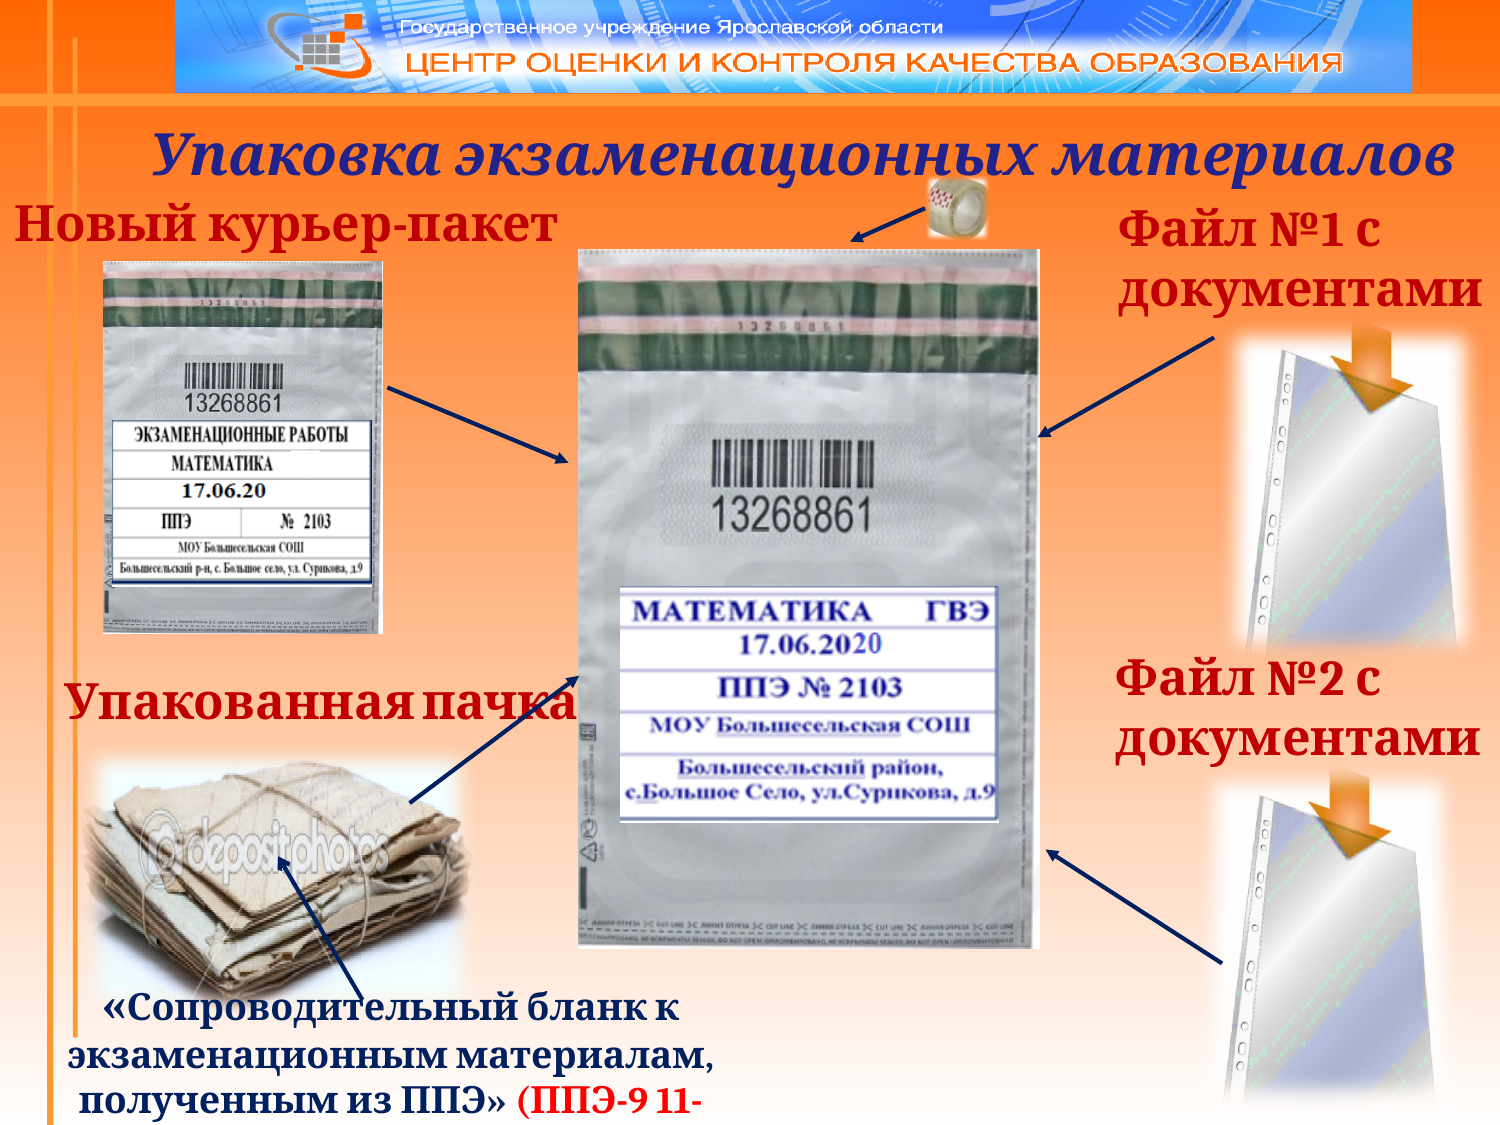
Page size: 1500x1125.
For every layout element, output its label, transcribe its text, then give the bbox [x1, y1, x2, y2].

text_box Новый курьер-пакет [0, 184, 583, 260]
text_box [387, 387, 569, 463]
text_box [1045, 849, 1223, 964]
text_box Упакованная пачка [49, 662, 572, 737]
picture [924, 174, 991, 243]
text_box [248, 885, 393, 971]
picture [76, 739, 480, 1019]
picture [577, 249, 1040, 949]
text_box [409, 675, 580, 804]
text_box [849, 208, 926, 242]
picture [1193, 762, 1464, 1110]
text_box Файл №1 с документами [1103, 209, 1500, 324]
picture [174, 0, 1413, 93]
text_box Файл №2 с документами [1101, 638, 1500, 834]
picture [103, 261, 383, 634]
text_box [1037, 337, 1215, 438]
picture [1215, 316, 1486, 664]
text_box «Сопроводительный бланк к экзаменационным материалам, полученным из ППЭ» (ППЭ-9 11-02) [49, 963, 732, 1125]
text_box Упаковка экзаменационных материалов [102, 95, 1500, 209]
